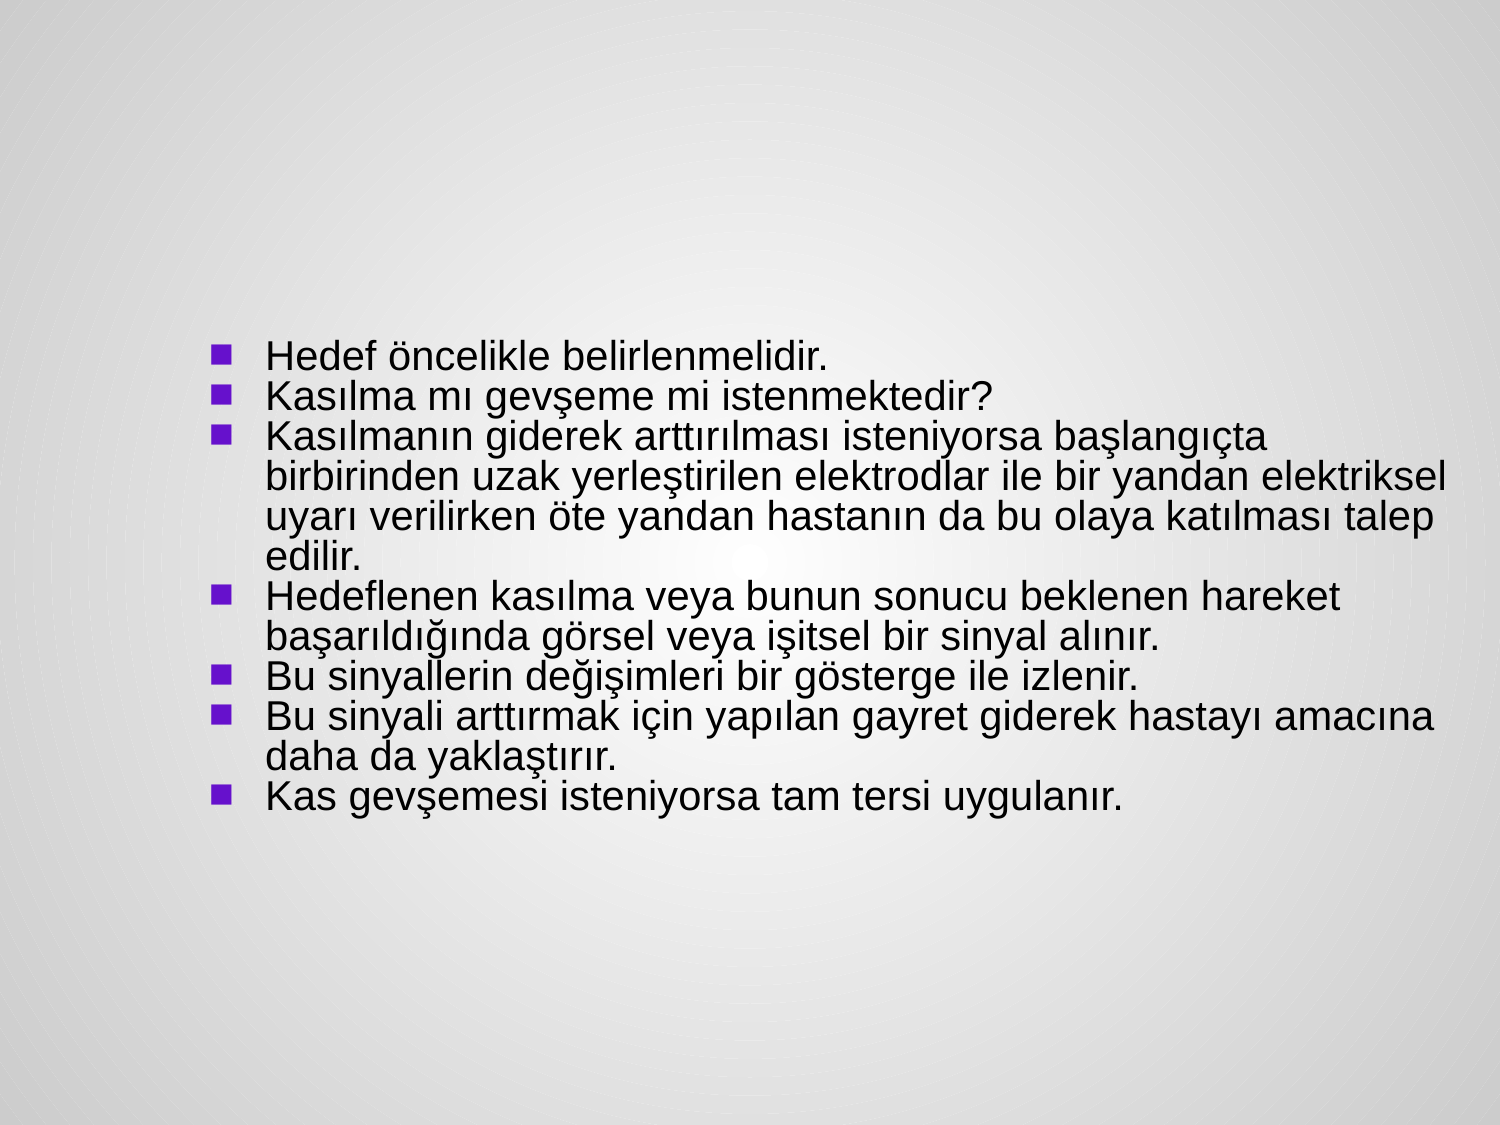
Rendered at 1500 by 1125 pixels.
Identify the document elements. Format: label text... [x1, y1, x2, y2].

list Hedef öncelikle belirlenmelidir. Kasılma mı gevşeme mi istenmektedir? Kasılmanın giderek arttırılması isteniyorsa başlangıçta birbirinden uzak yerleştirilen elektrodlar ile bir yandan elektriksel uyarı verilirken öte yandan hastanın da bu olaya katılması talep edilir. Hedeflenen kasılma veya bunun sonucu beklenen hareket başarıldığında görsel veya işitsel bir sinyal alınır. Bu sinyallerin değişimleri bir gösterge ile izlenir. Bu sinyali arttırmak için yapılan gayret giderek hastayı amacına daha da yaklaştırır. Kas gevşemesi isteniyorsa tam tersi uygulanır. [193, 331, 1469, 1006]
